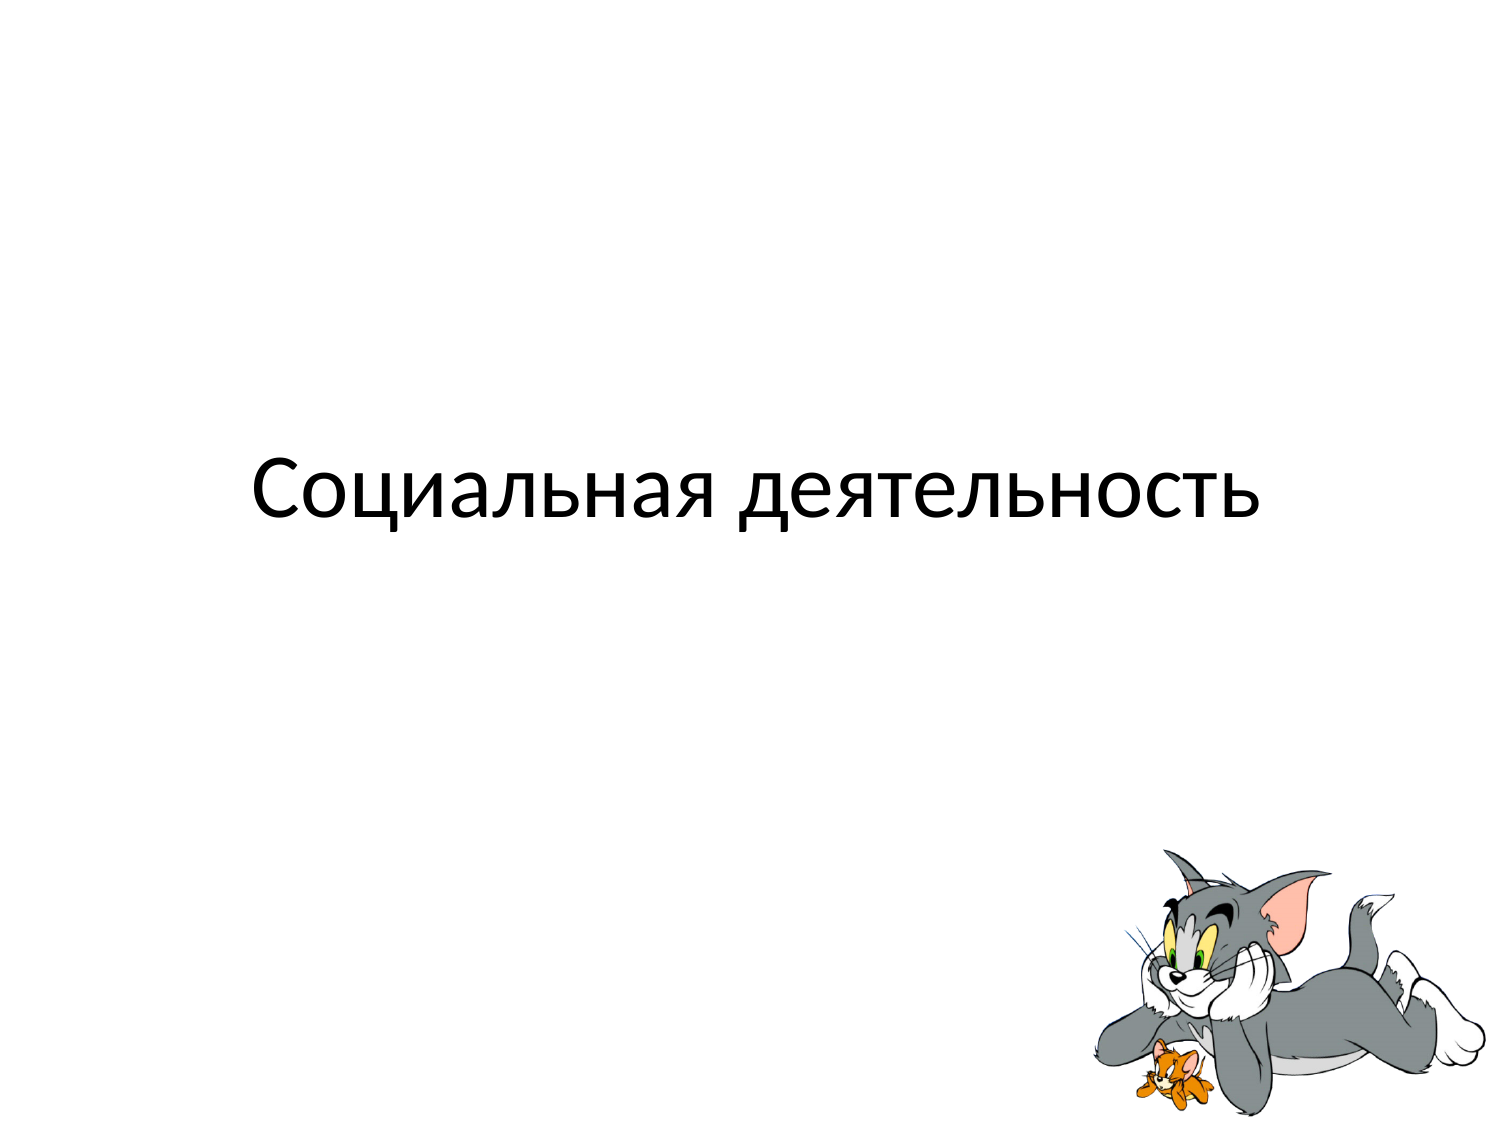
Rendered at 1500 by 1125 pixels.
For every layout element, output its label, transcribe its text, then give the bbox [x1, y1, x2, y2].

picture [952, 667, 1500, 1125]
title Социальная деятельность [82, 386, 1432, 575]
